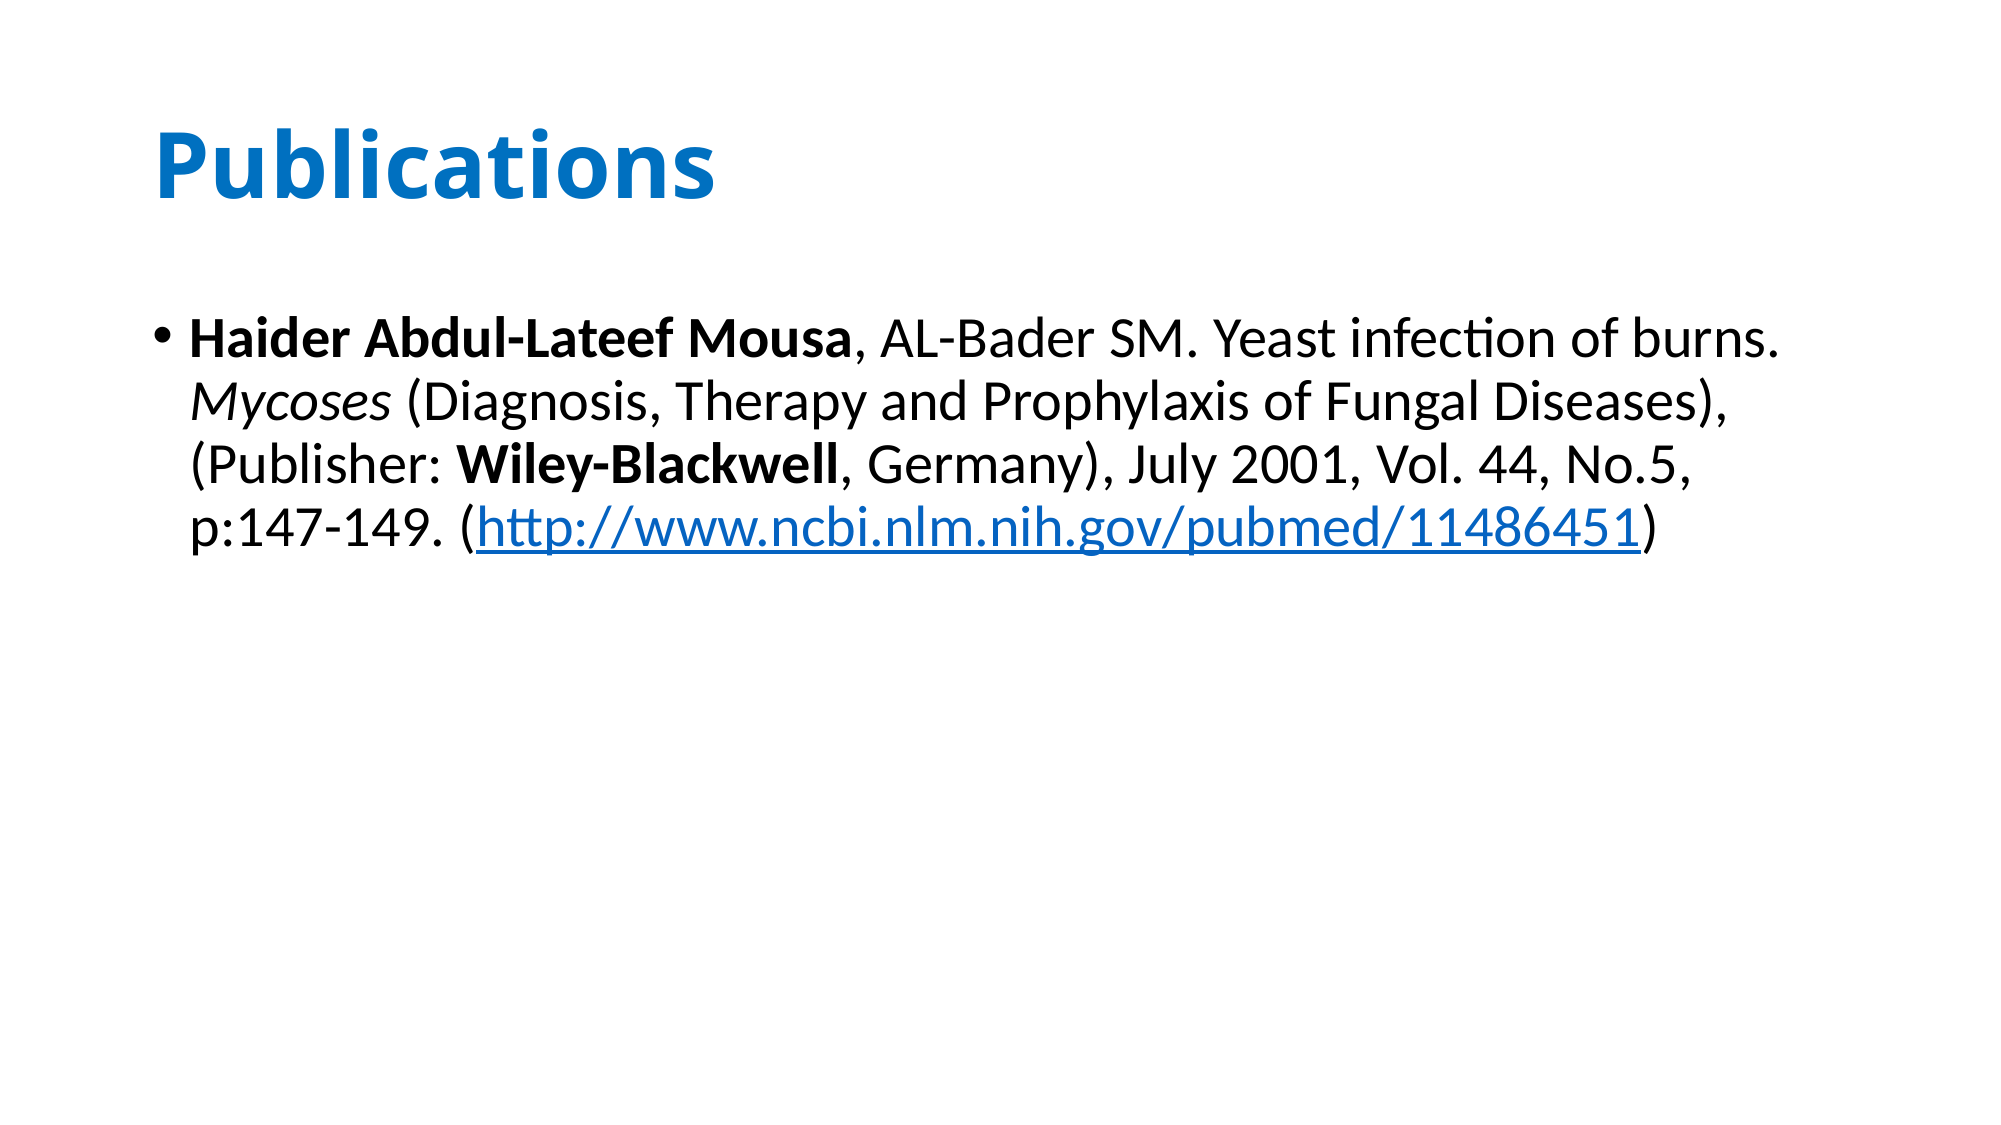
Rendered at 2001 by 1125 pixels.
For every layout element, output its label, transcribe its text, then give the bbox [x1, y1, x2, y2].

title Publications [137, 59, 1863, 278]
list Haider Abdul-Lateef Mousa, AL-Bader SM. Yeast infection of burns. Mycoses (Diagnosis, Therapy and Prophylaxis of Fungal Diseases), (Publisher: Wiley-Blackwell, Germany), July 2001, Vol. 44, No.5, p:147-149. (http://www.ncbi.nlm.nih.gov/pubmed/11486451) [137, 299, 1863, 1014]
